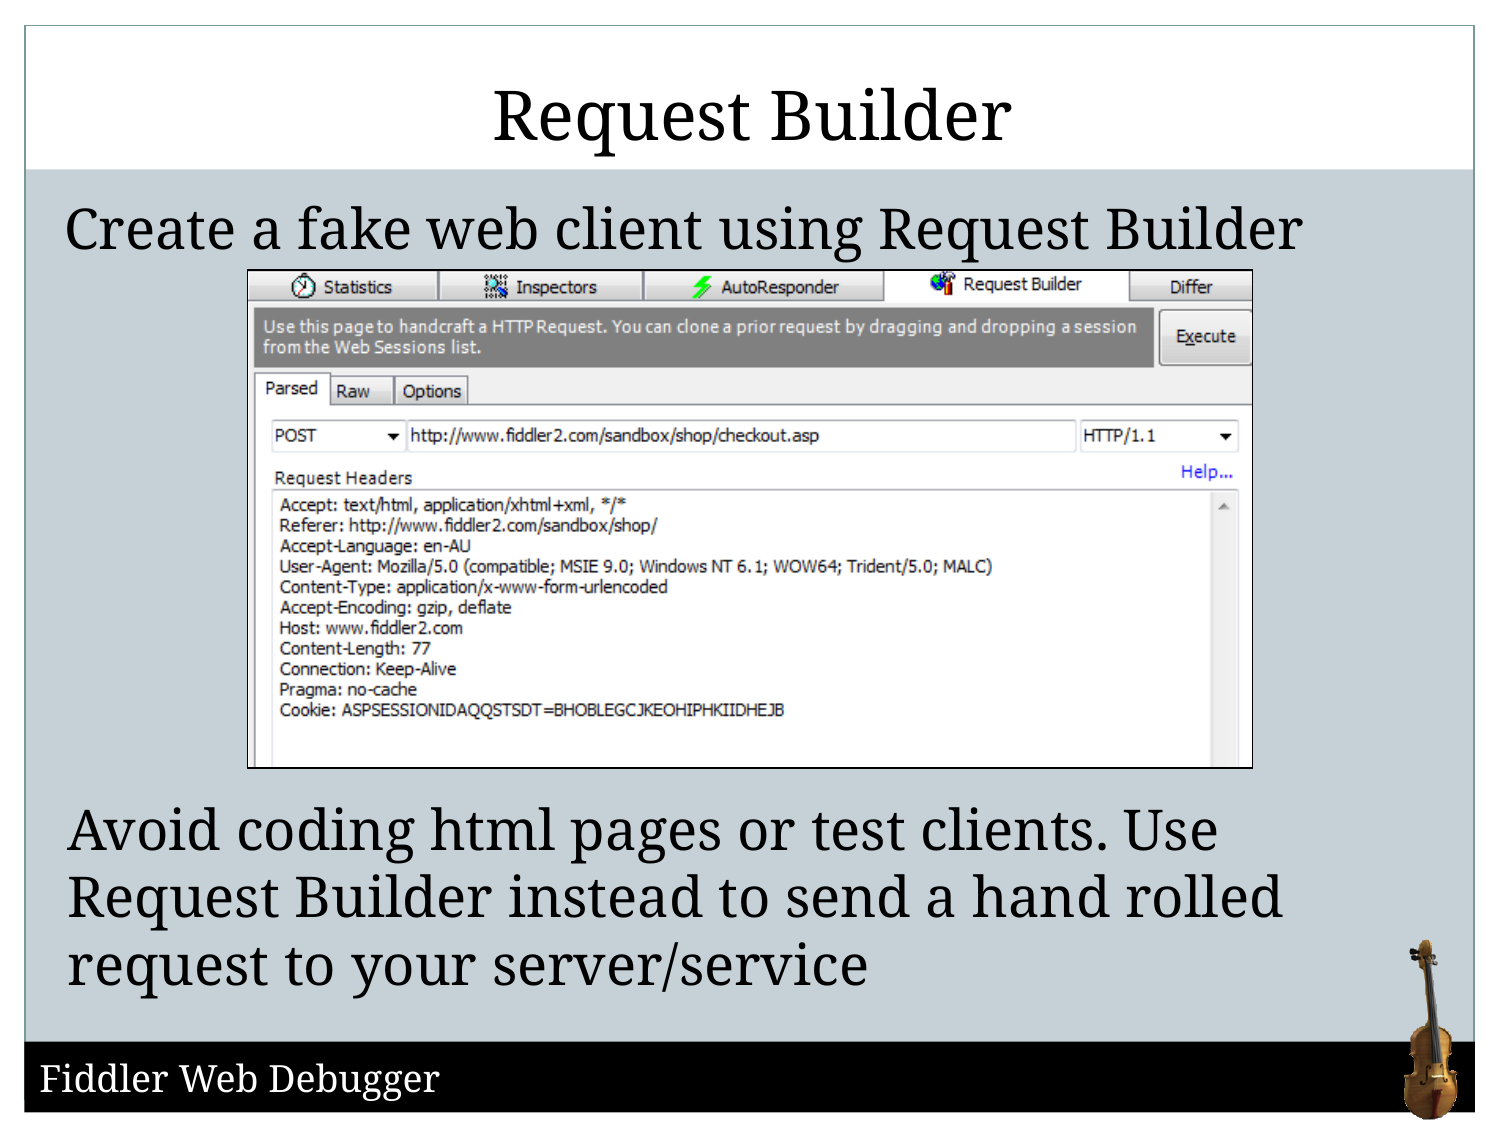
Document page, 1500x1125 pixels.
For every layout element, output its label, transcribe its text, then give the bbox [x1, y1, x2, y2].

list Create a fake web client using Request Builder [49, 186, 1445, 315]
picture [247, 270, 1252, 768]
title Request Builder [53, 37, 1454, 162]
picture [1399, 938, 1466, 1120]
text_box Avoid coding html pages or test clients. Use Request Builder instead to send a hand rolled request to your server/service [53, 786, 1448, 1047]
